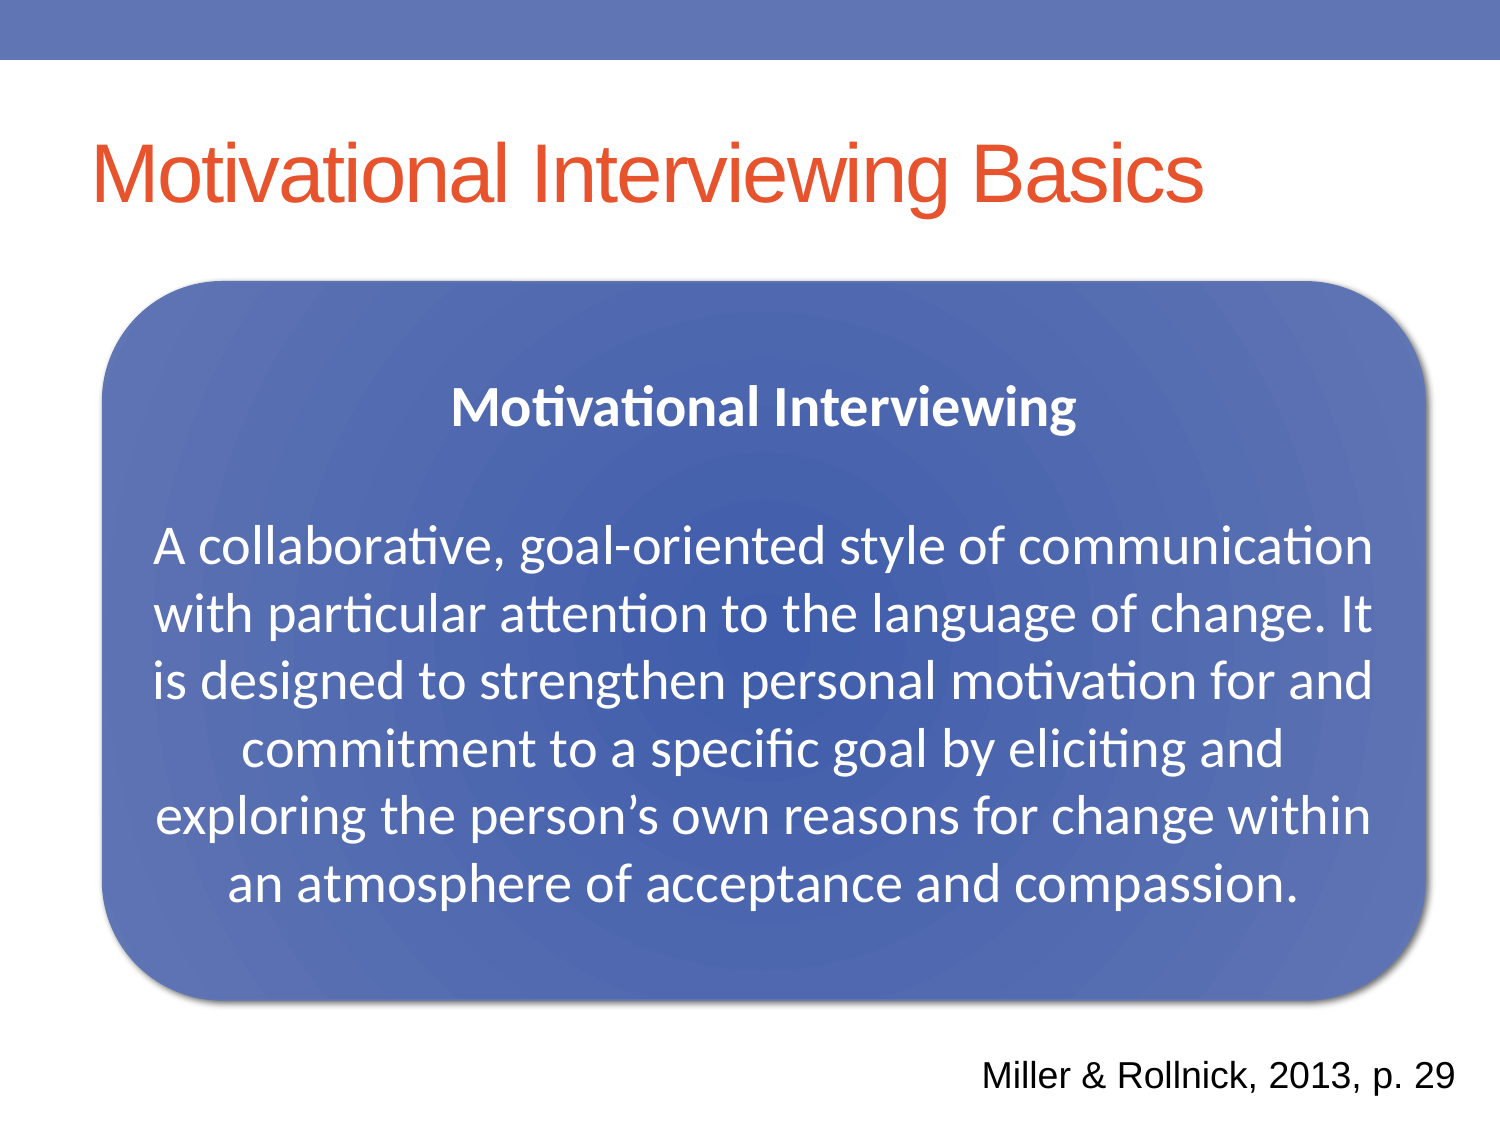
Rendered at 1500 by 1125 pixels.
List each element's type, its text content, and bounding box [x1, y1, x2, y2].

title Motivational Interviewing Basics [75, 87, 1425, 250]
text_box Miller & Rollnick, 2013, p. 29 [953, 1044, 1471, 1104]
text_box Motivational Interviewing A collaborative, goal-oriented style of communication with particular attention to the language of change. It is designed to strengthen personal motivation for and commitment to a specific goal by eliciting and exploring the person’s own reasons for change within an atmosphere of acceptance and compassion. [101, 280, 1426, 1001]
